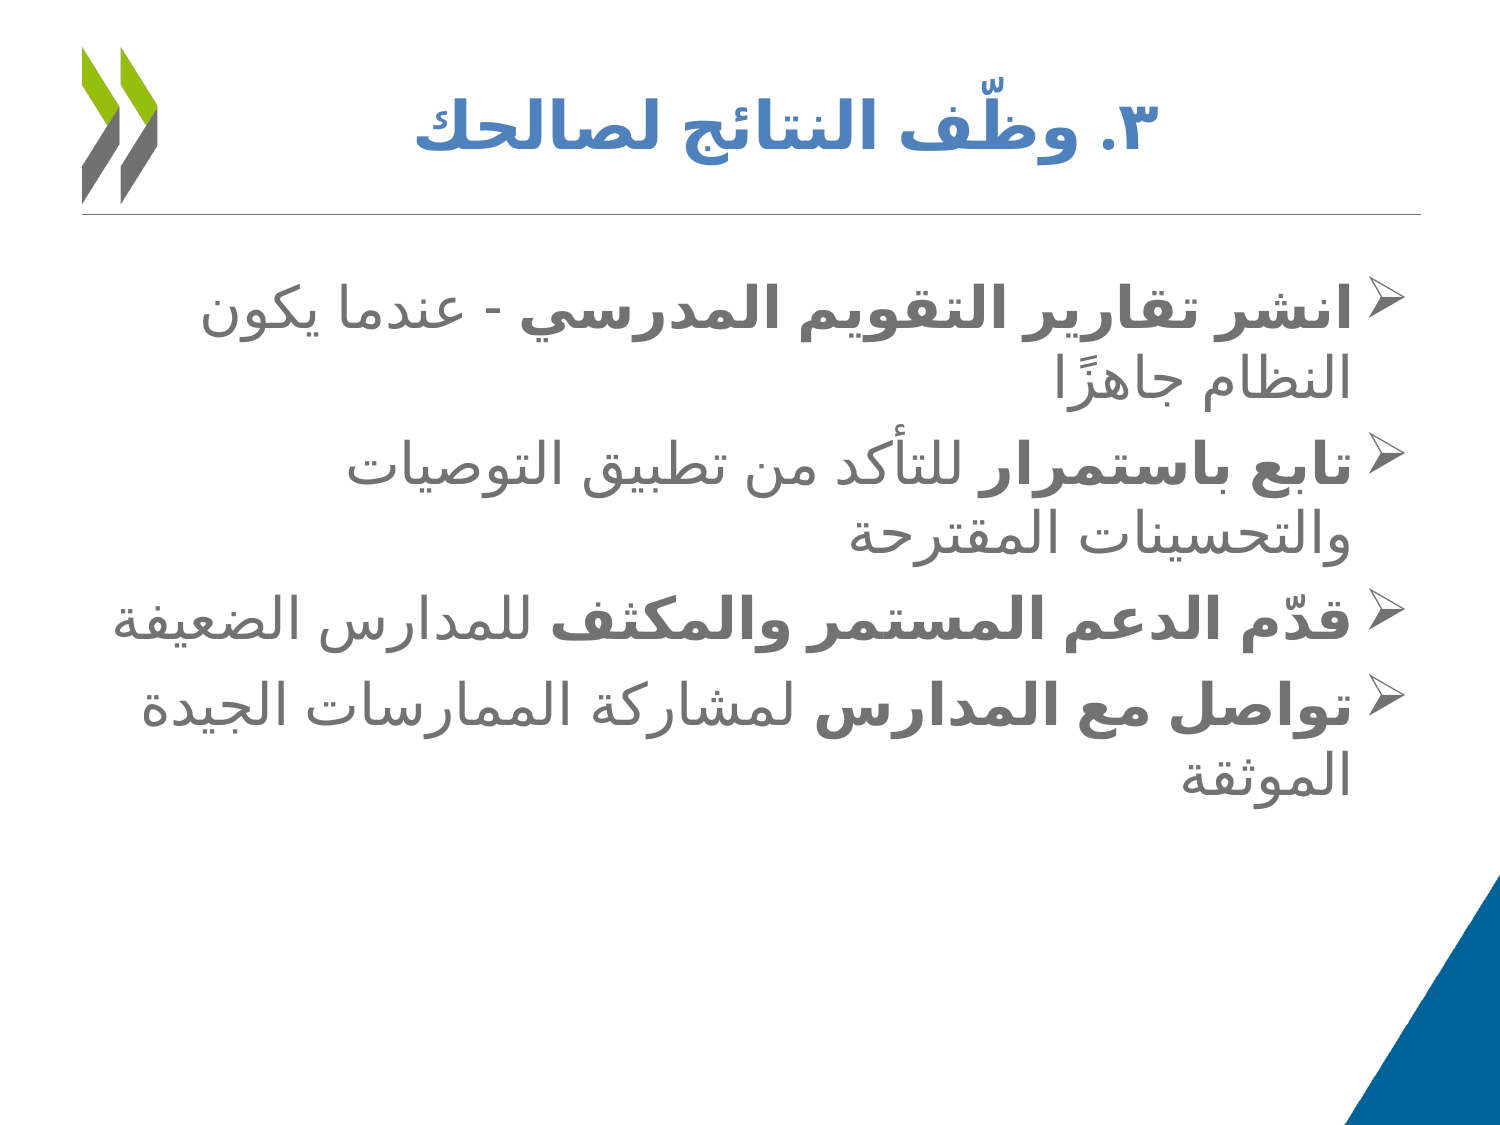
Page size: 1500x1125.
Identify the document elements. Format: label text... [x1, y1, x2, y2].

text_box [202, 63, 1419, 232]
title ٣. وظّف النتائج لصالحك [177, 38, 1394, 207]
list انشر تقارير التقويم المدرسي - عندما يكون النظام جاهزًا تابع باستمرار للتأكد من تطبيق التوصيات والتحسينات المقترحة قدّم الدعم المستمر والمكثف للمدارس الضعيفة تواصل مع المدارس لمشاركة الممارسات الجيدة الموثقة [76, 262, 1425, 1006]
picture [1344, 874, 1500, 1125]
